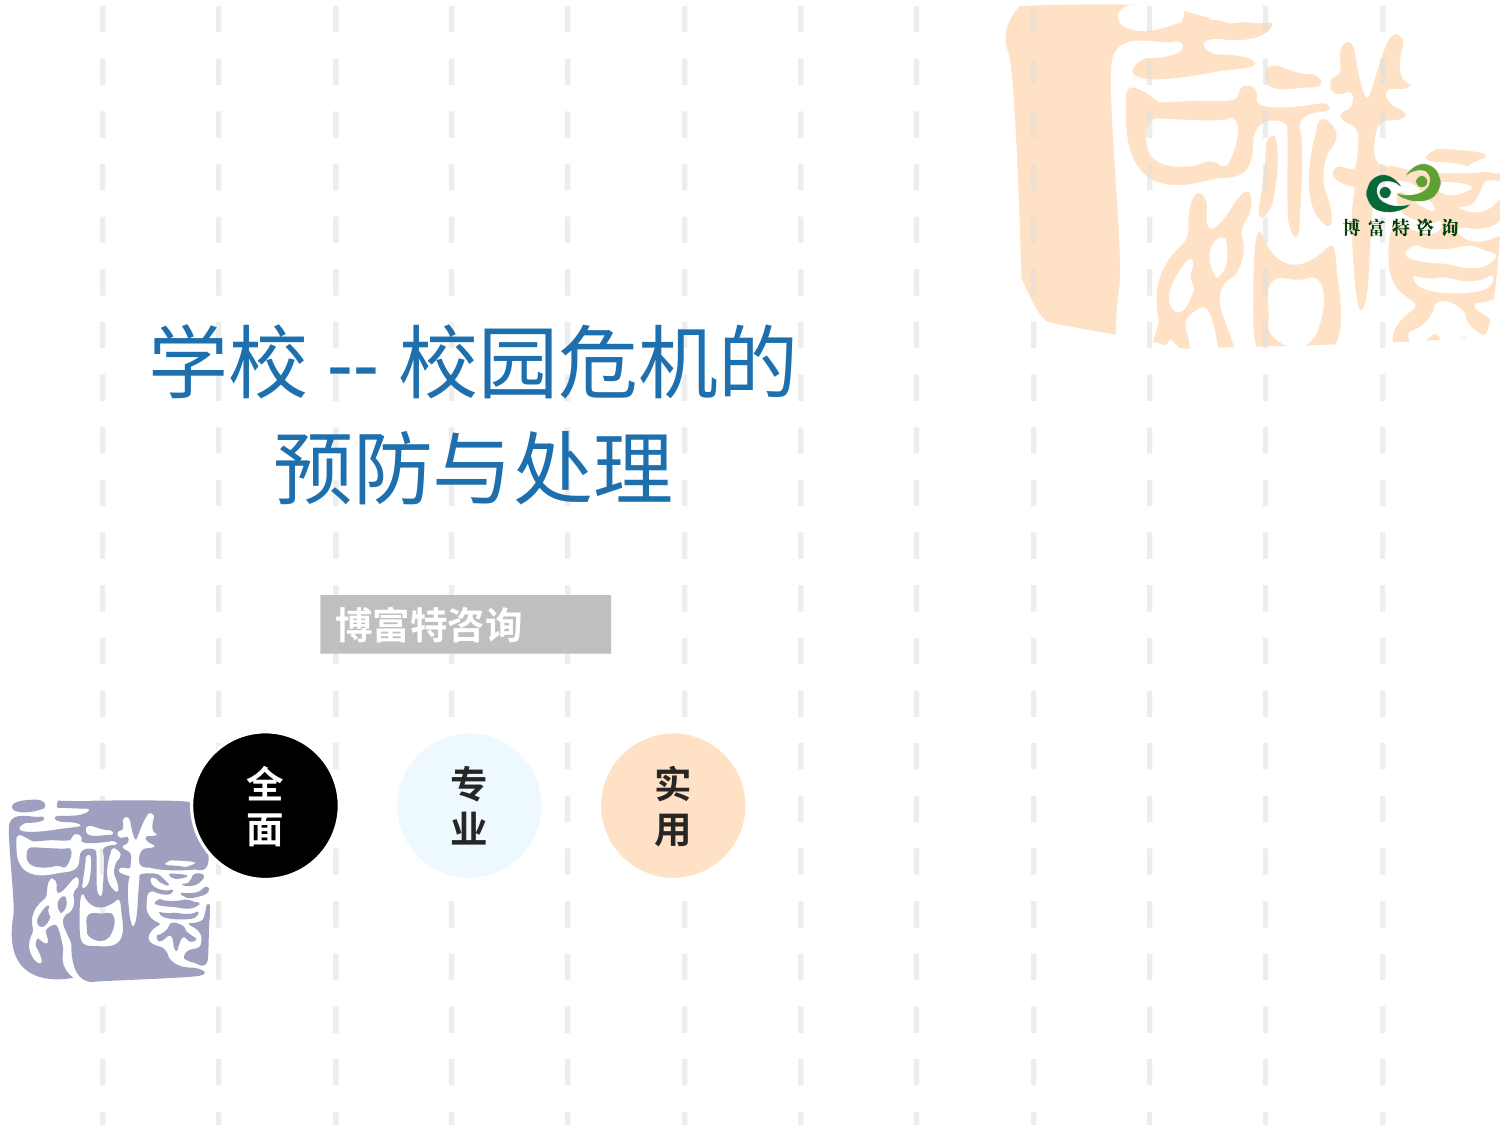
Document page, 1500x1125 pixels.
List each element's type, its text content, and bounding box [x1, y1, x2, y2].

text_box 专业 [393, 730, 545, 882]
title 学校--校园危机的预防与处理 [103, 300, 843, 518]
picture [1329, 163, 1477, 239]
text_box 博富特咨询 [320, 595, 612, 654]
text_box 实用 [597, 730, 749, 882]
text_box 全面 [190, 730, 341, 882]
